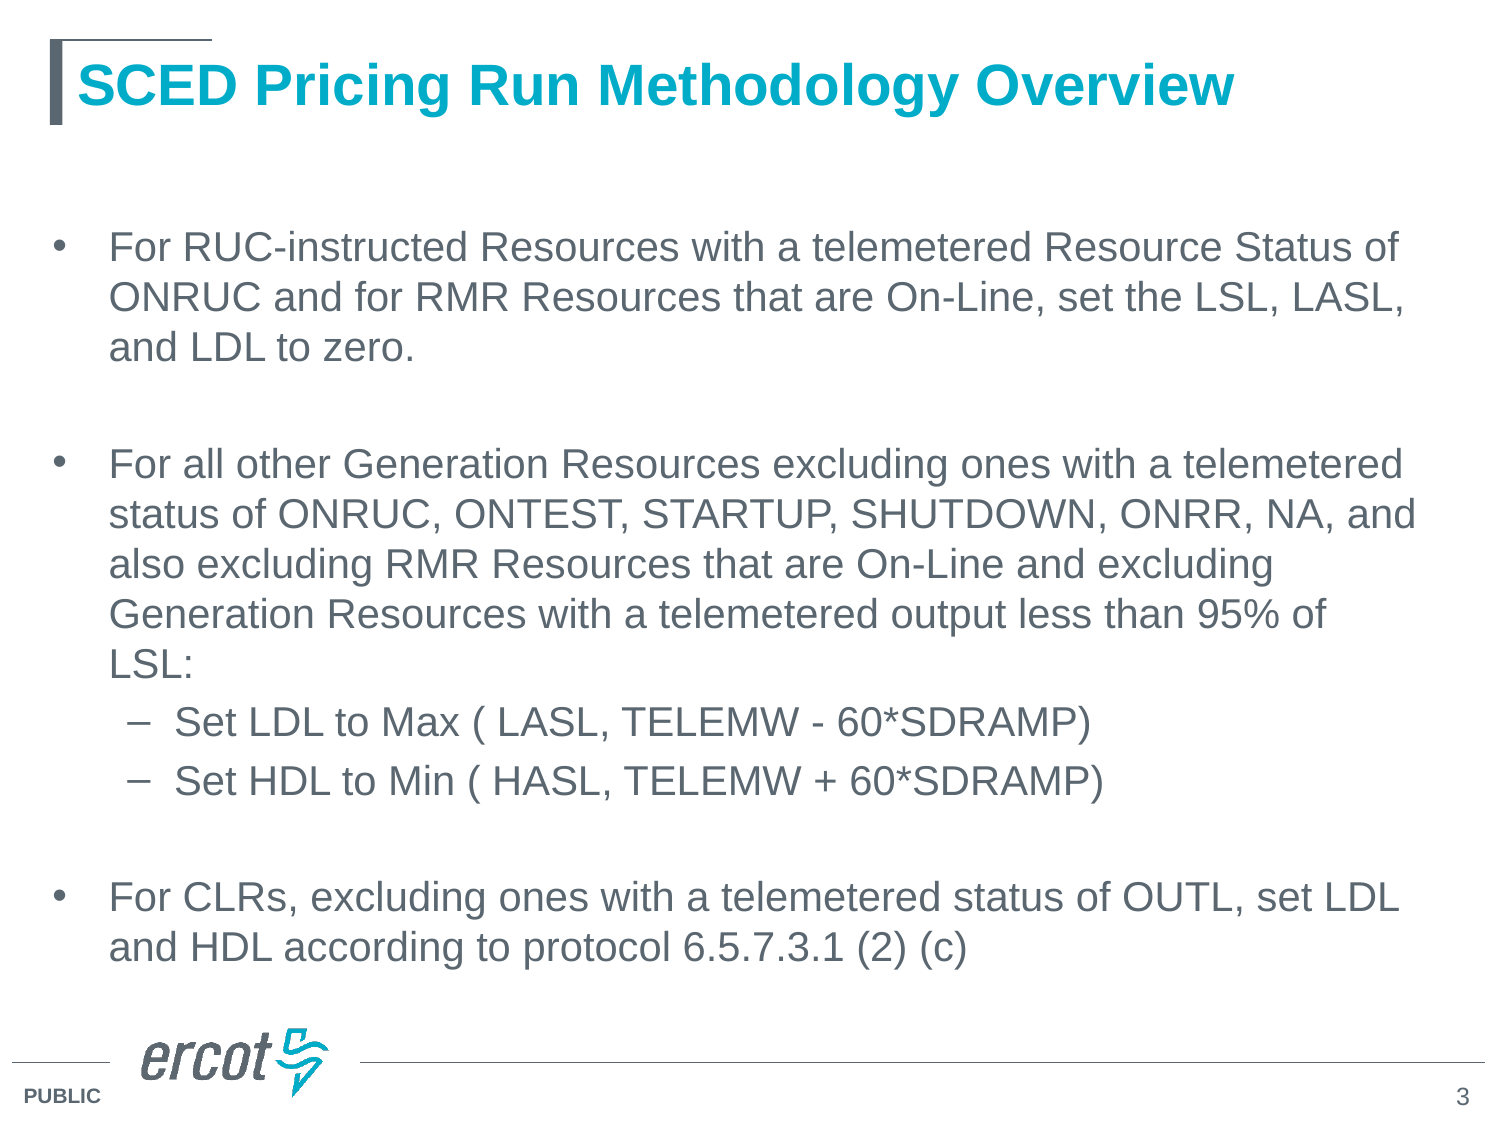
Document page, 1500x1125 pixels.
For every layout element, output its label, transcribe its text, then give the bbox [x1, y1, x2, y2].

picture [137, 1024, 332, 1100]
list For RUC-instructed Resources with a telemetered Resource Status of ONRUC and for RMR Resources that are On-Line, set the LSL, LASL, and LDL to zero. For all other Generation Resources excluding ones with a telemetered status of ONRUC, ONTEST, STARTUP, SHUTDOWN, ONRR, NA, and also excluding RMR Resources that are On-Line and excluding Generation Resources with a telemetered output less than 95% of LSL: Set LDL to Max ( LASL, TELEMW - 60*SDRAMP) Set HDL to Min ( HASL, TELEMW + 60*SDRAMP) For CLRs, excluding ones with a telemetered status of OUTL, set LDL and HDL according to protocol 6.5.7.3.1 (2) (c) [37, 212, 1438, 1013]
title SCED Pricing Run Methodology Overview [62, 39, 1450, 228]
